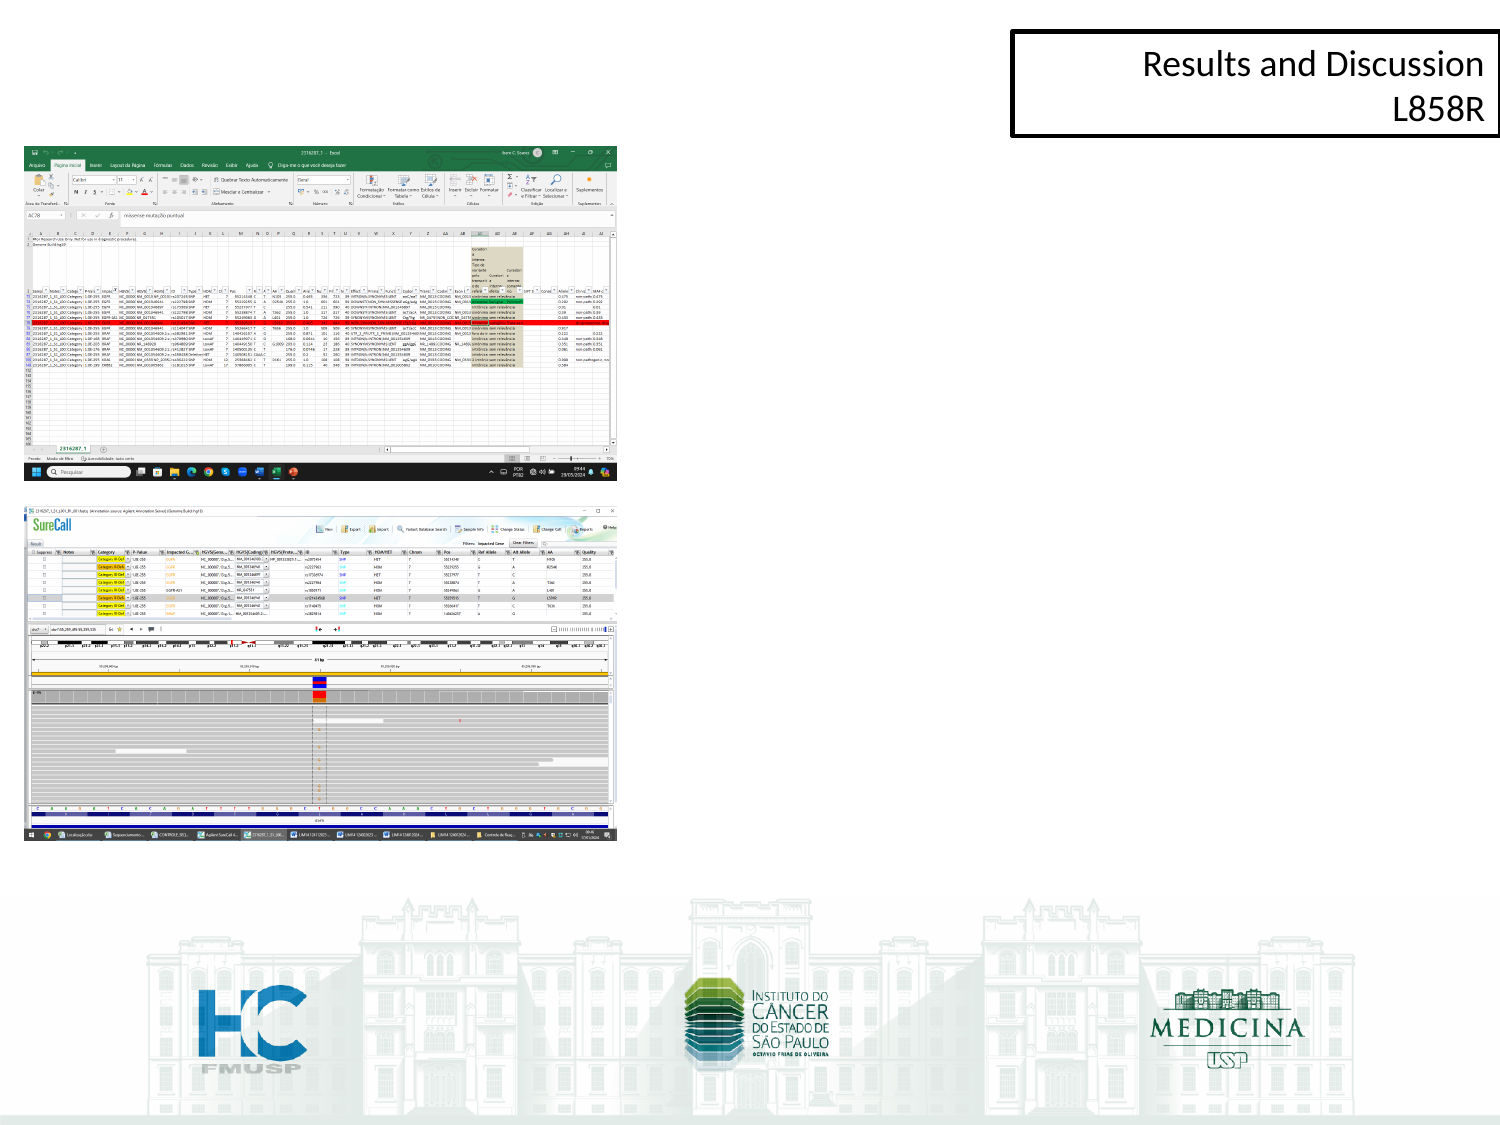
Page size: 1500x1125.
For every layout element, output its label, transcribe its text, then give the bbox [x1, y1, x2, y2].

text_box Results and Discussion L858R [1012, 31, 1500, 136]
picture [0, 897, 1500, 1125]
picture [24, 146, 617, 481]
picture [24, 506, 617, 841]
